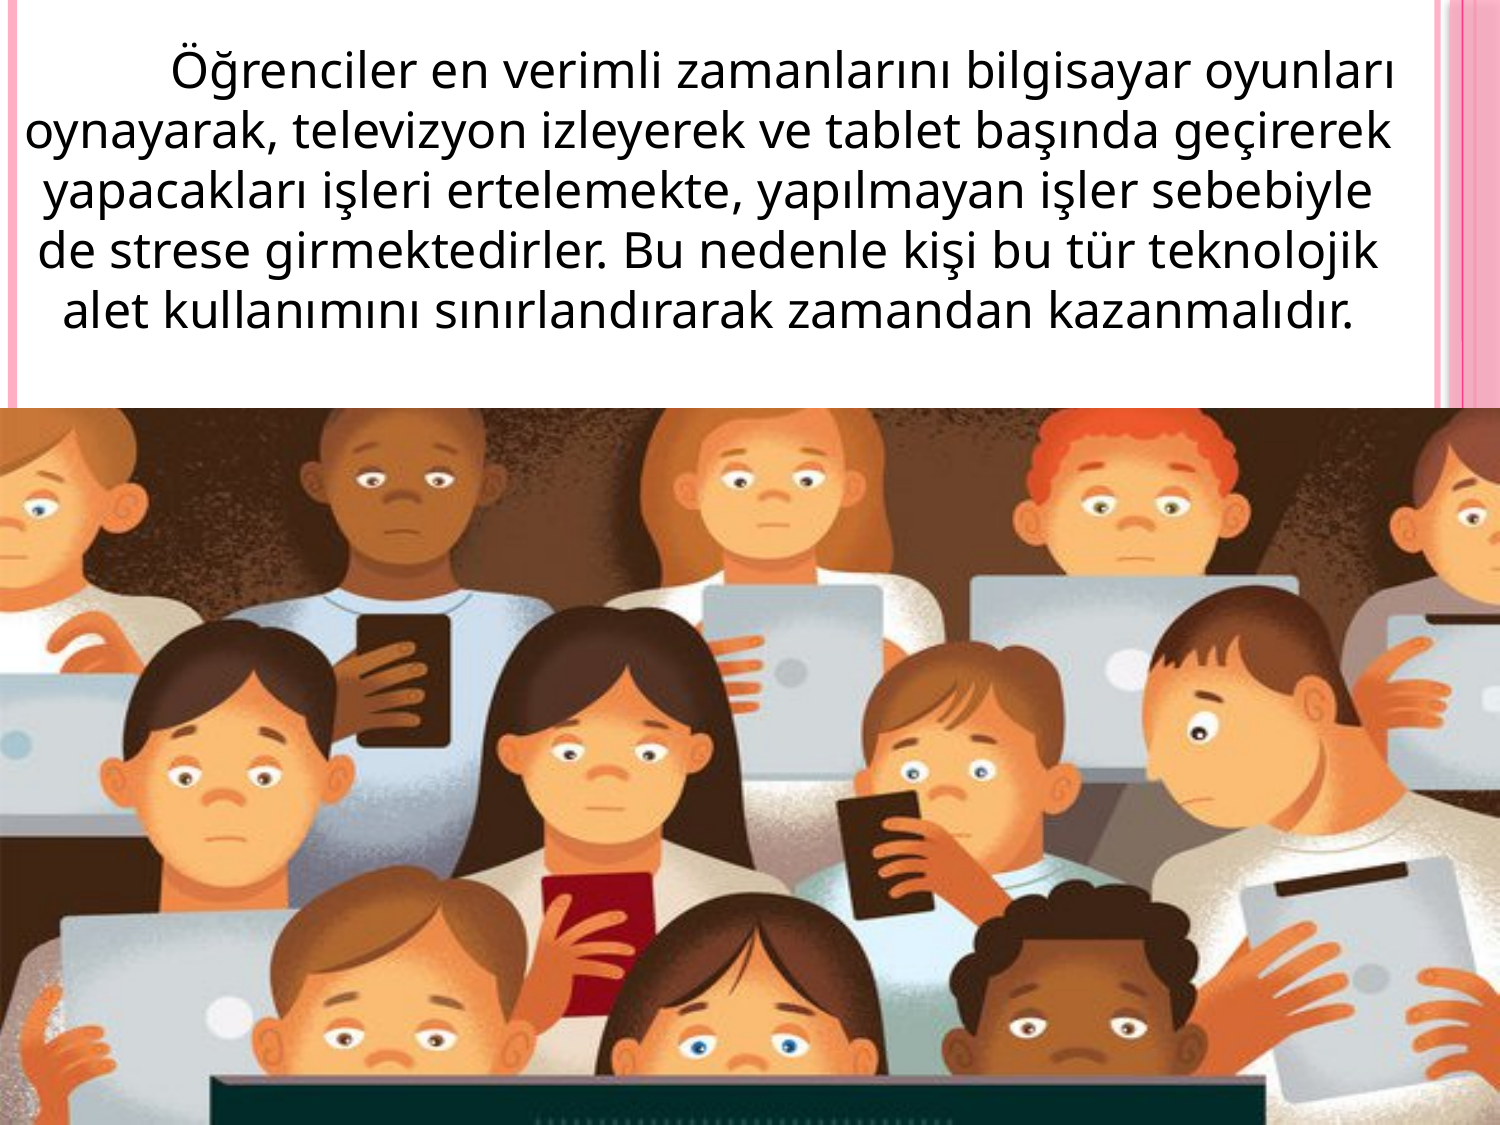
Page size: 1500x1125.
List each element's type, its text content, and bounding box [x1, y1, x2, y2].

text_box Öğrenciler en verimli zamanlarını bilgisayar oyunları oynayarak, televizyon izleyerek ve tablet başında geçirerek yapacakları işleri ertelemekte, yapılmayan işler sebebiyle de strese girmektedirler. Bu nedenle kişi bu tür teknolojik alet kullanımını sınırlandırarak zamandan kazanmalıdır. [0, 30, 1418, 346]
picture [0, 408, 1500, 1125]
